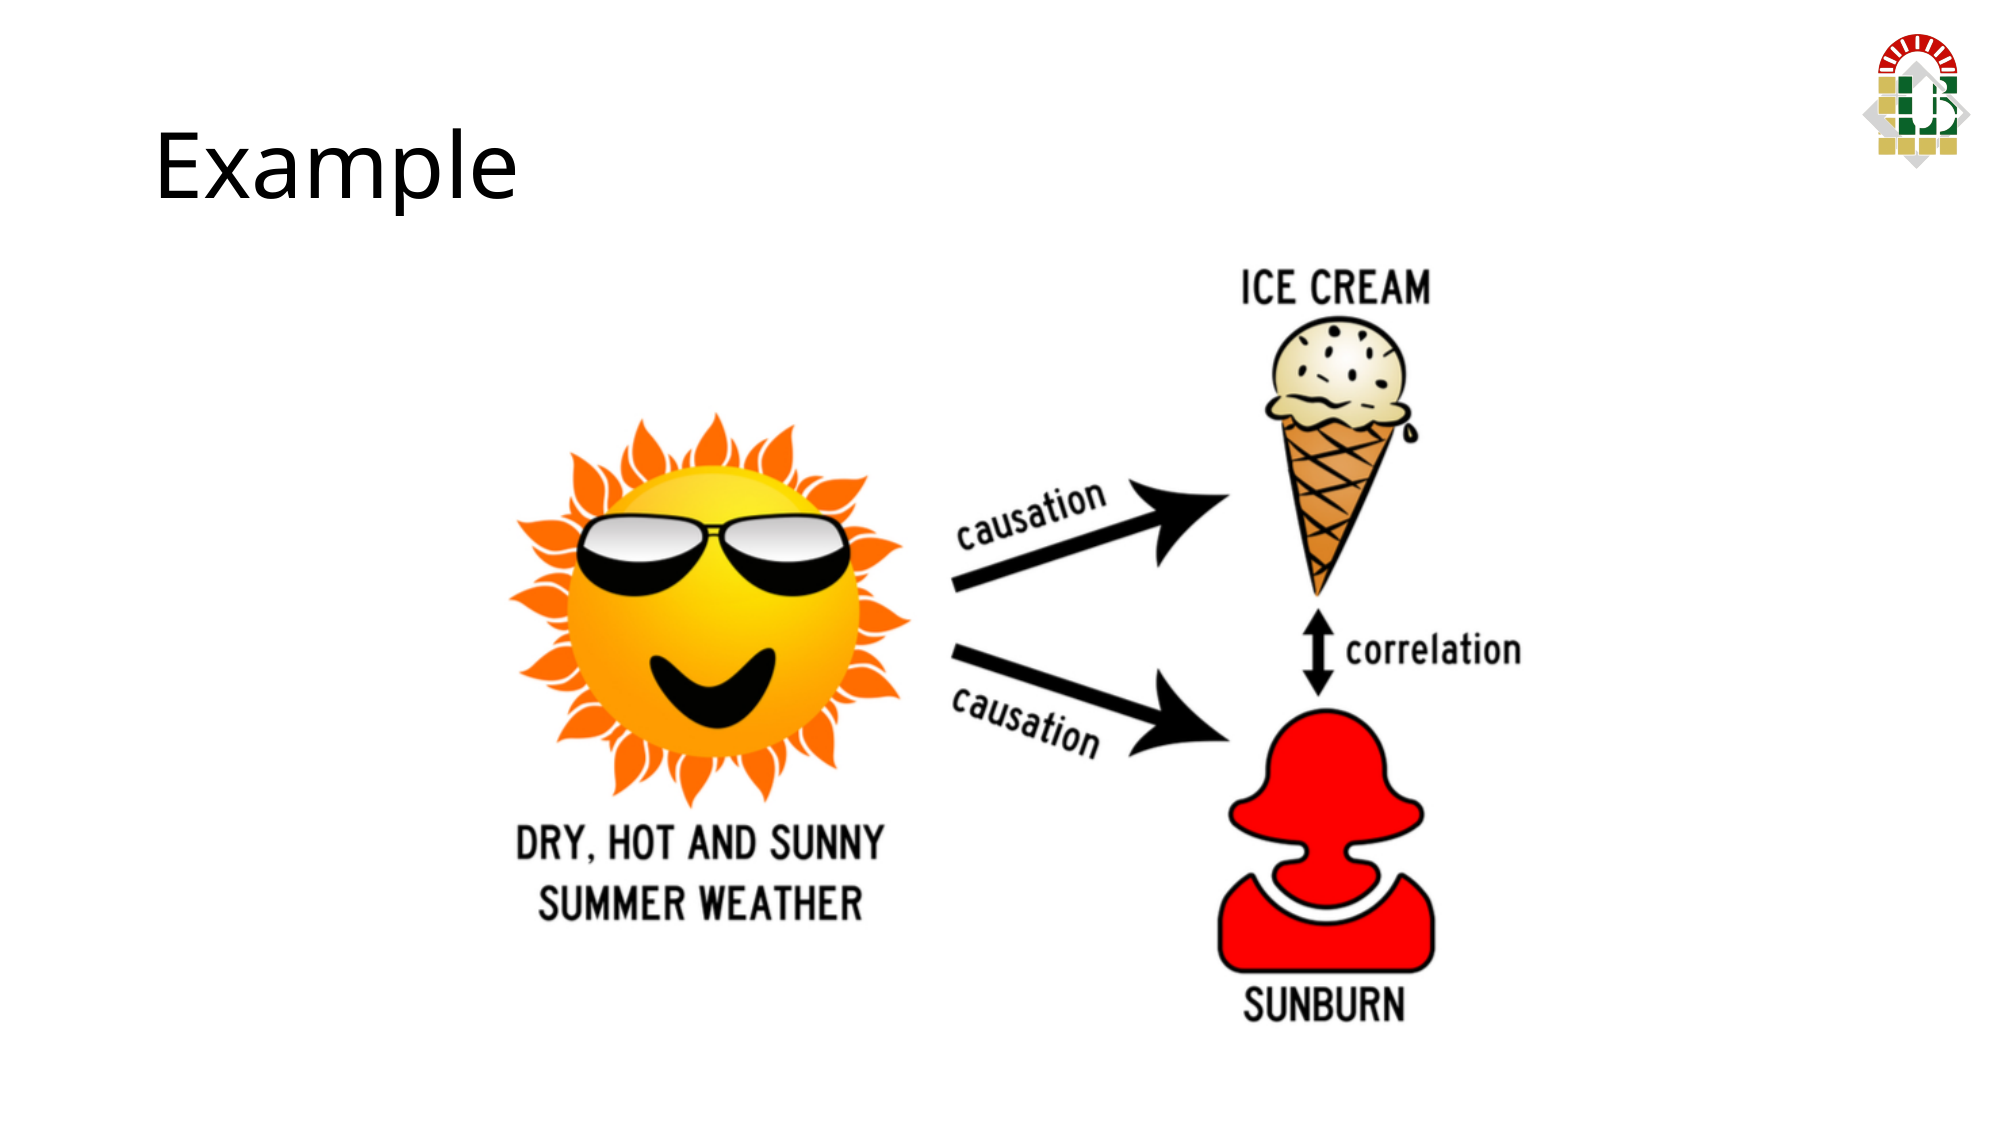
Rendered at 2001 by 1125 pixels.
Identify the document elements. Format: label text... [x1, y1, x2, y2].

picture [188, 216, 1812, 1065]
picture [1862, 34, 1971, 169]
title Example [137, 59, 1863, 278]
